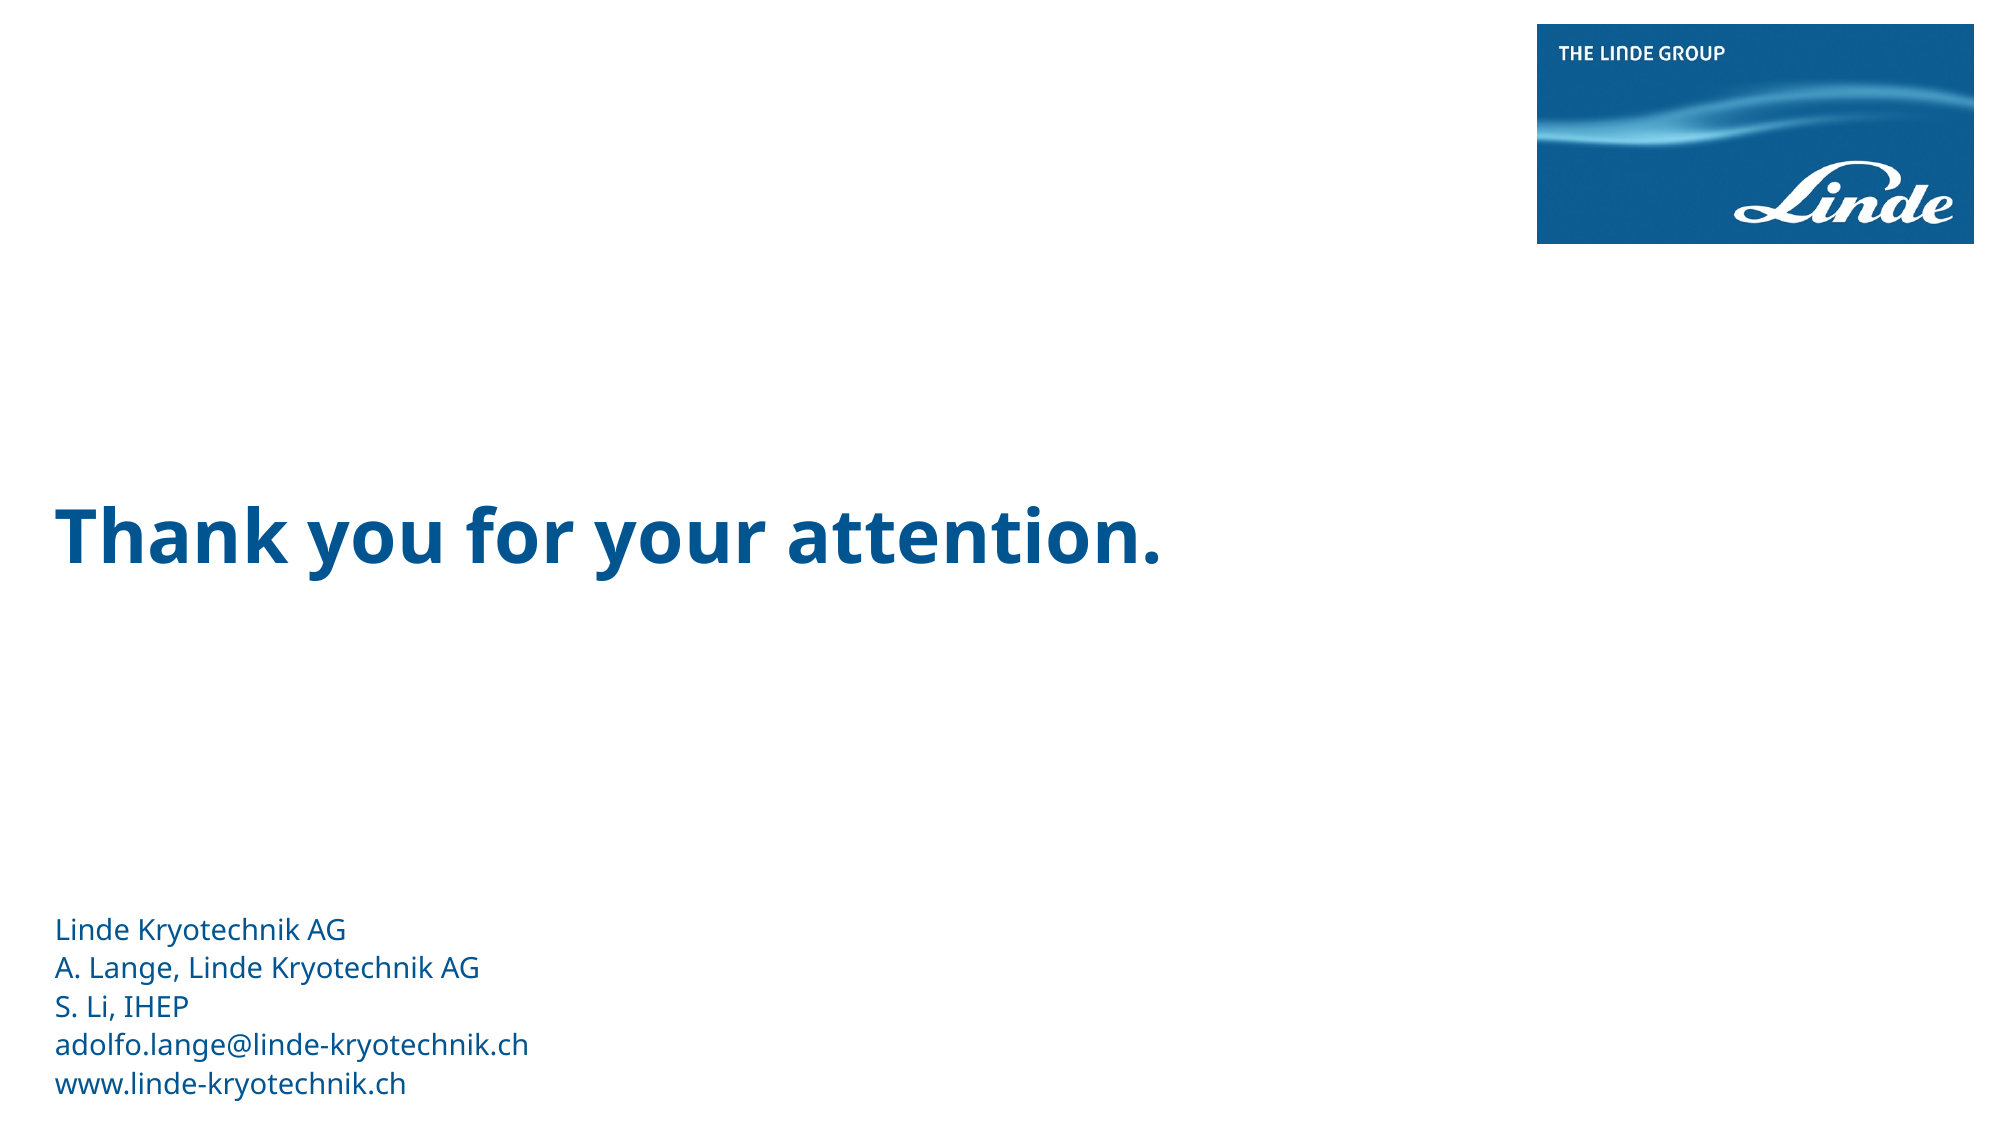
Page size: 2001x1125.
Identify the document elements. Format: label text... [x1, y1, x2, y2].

picture [1537, 24, 1974, 244]
text_box Linde Kryotechnik AG A. Lange, Linde Kryotechnik AG S. Li, IHEP adolfo.lange@linde-kryotechnik.ch www.linde-kryotechnik.ch [54, 881, 977, 1100]
title Thank you for your attention. [54, 278, 1945, 579]
